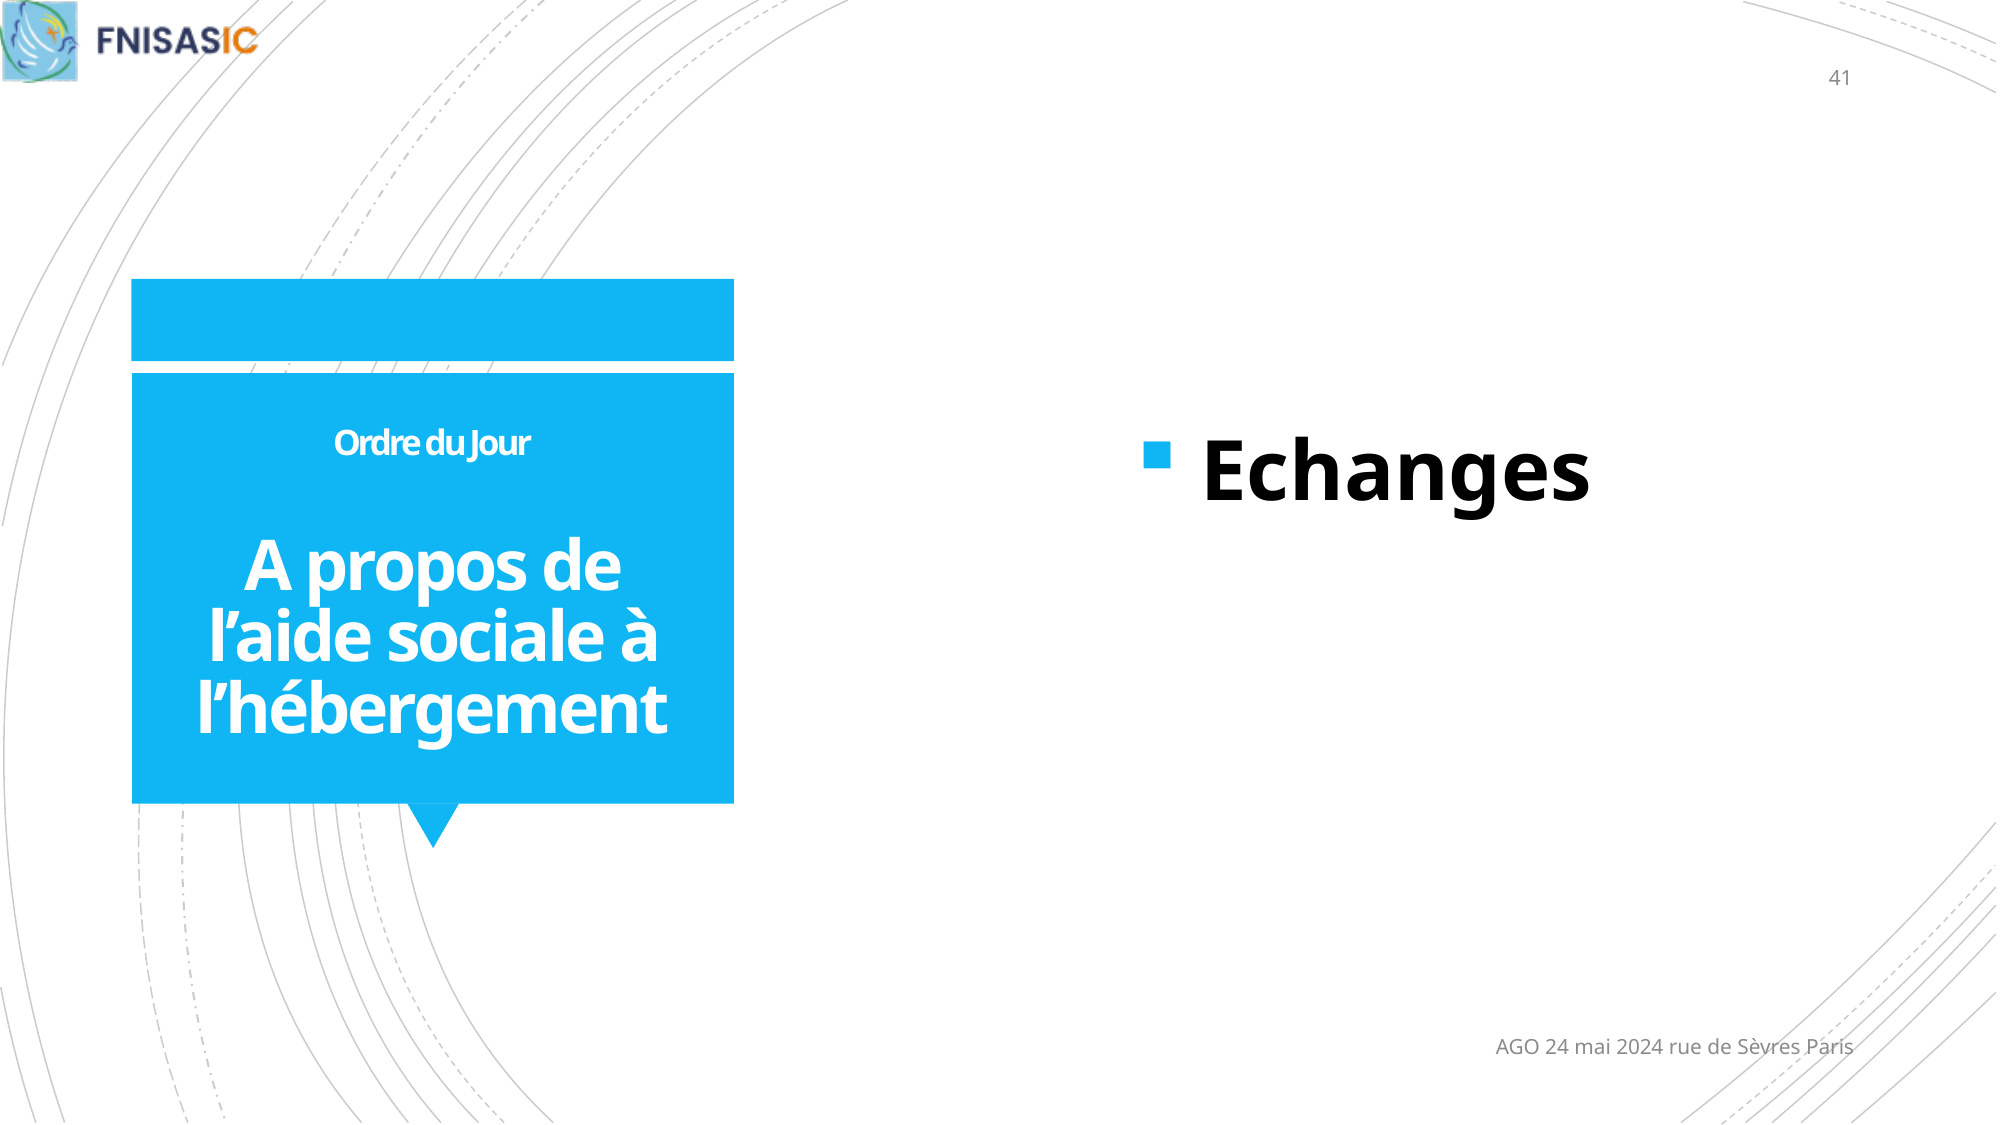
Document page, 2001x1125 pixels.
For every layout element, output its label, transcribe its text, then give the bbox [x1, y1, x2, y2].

picture [0, 0, 259, 83]
slide_number 41 [1717, 52, 1868, 105]
footer AGO 24 mai 2024 rue de Sèvres Paris [131, 1021, 1869, 1074]
list Echanges [739, 59, 1989, 1102]
title Ordre du Jour A propos de l’aide sociale à l’hébergement [145, 385, 720, 789]
